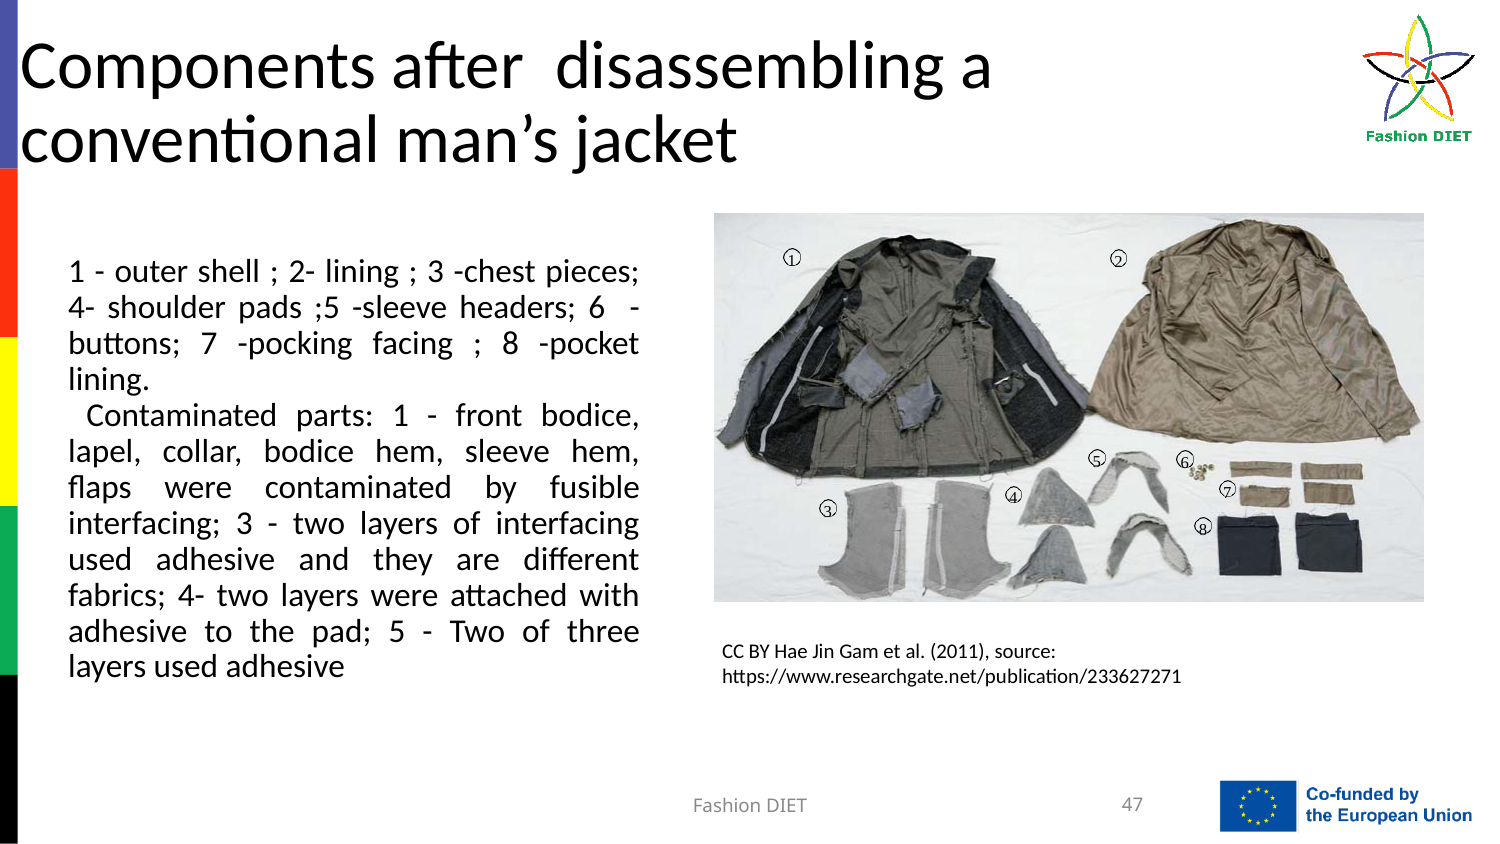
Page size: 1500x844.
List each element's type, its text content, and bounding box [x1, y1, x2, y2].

text_box CC BY Hae Jin Gam et al. (2011), source: https://www.researchgate.net/publication/233627271 [707, 630, 1208, 696]
list 1 - outer shell ; 2- lining ; 3 -chest pieces; 4- shoulder pads ;5 -sleeve headers; 6 - buttons; 7 -pocking facing ; 8 -pocket lining. Contaminated parts: 1 - front bodice, lapel, collar, bodice hem, sleeve hem, flaps were contaminated by fusible interfacing; 3 - two layers of interfacing used adhesive and they are different fabrics; 4- two layers were attached with adhesive to the pad; 5 - Two of three layers used adhesive [53, 246, 656, 755]
title Components after disassembling a conventional man’s jacket [5, 21, 1126, 185]
slide_number 47 [820, 783, 1159, 829]
picture [1358, 14, 1480, 151]
footer Fashion DIET [496, 782, 1004, 828]
picture [1216, 777, 1491, 835]
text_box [714, 212, 1425, 603]
